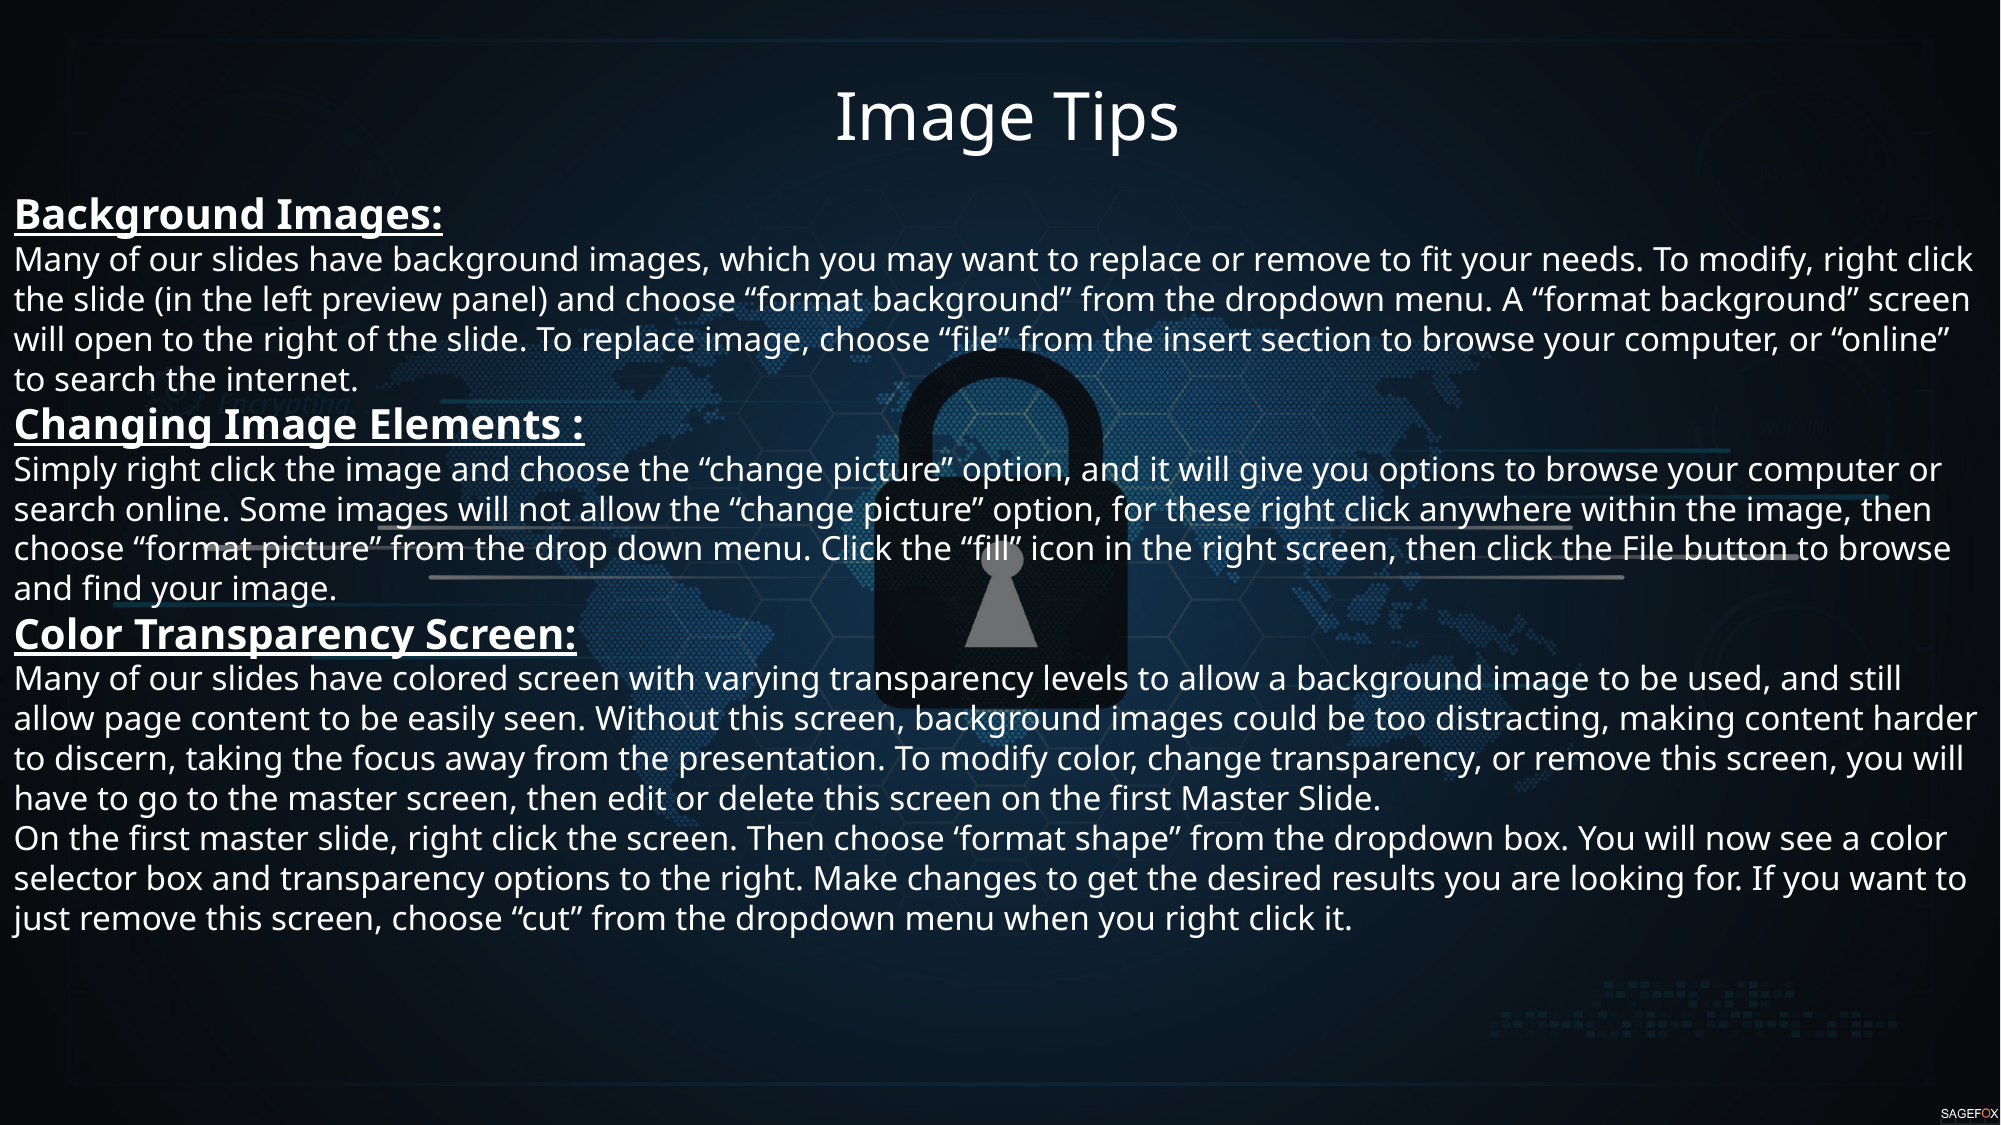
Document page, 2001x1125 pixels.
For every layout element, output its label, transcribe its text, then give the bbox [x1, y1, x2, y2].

title Image Tips [597, 59, 1420, 177]
text_box Background Images: Many of our slides have background images, which you may want to replace or remove to fit your needs. To modify, right click the slide (in the left preview panel) and choose “format background” from the dropdown menu. A “format background” screen will open to the right of the slide. To replace image, choose “file” from the insert section to browse your computer, or “online” to search the internet. Changing Image Elements : Simply right click the image and choose the “change picture” option, and it will give you options to browse your computer or search online. Some images will not allow the “change picture” option, for these right click anywhere within the image, then choose “format picture” from the drop down menu. Click the “fill” icon in the right screen, then click the File button to browse and find your image. Color Transparency Screen: Many of our slides have colored screen with varying transparency levels to allow a background image to be used, and still allow page content to be easily seen. Without this screen, background images could be too distracting, making content harder to discern, taking the focus away from the presentation. To modify color, change transparency, or remove this screen, you will have to go to the master screen, then edit or delete this screen on the first Master Slide. On the first master slide, right click the screen. Then choose ‘format shape” from the dropdown box. You will now see a color selector box and transparency options to the right. Make changes to get the desired results you are looking for. If you want to just remove this screen, choose “cut” from the dropdown menu when you right click it. [0, 0, 2000, 1125]
